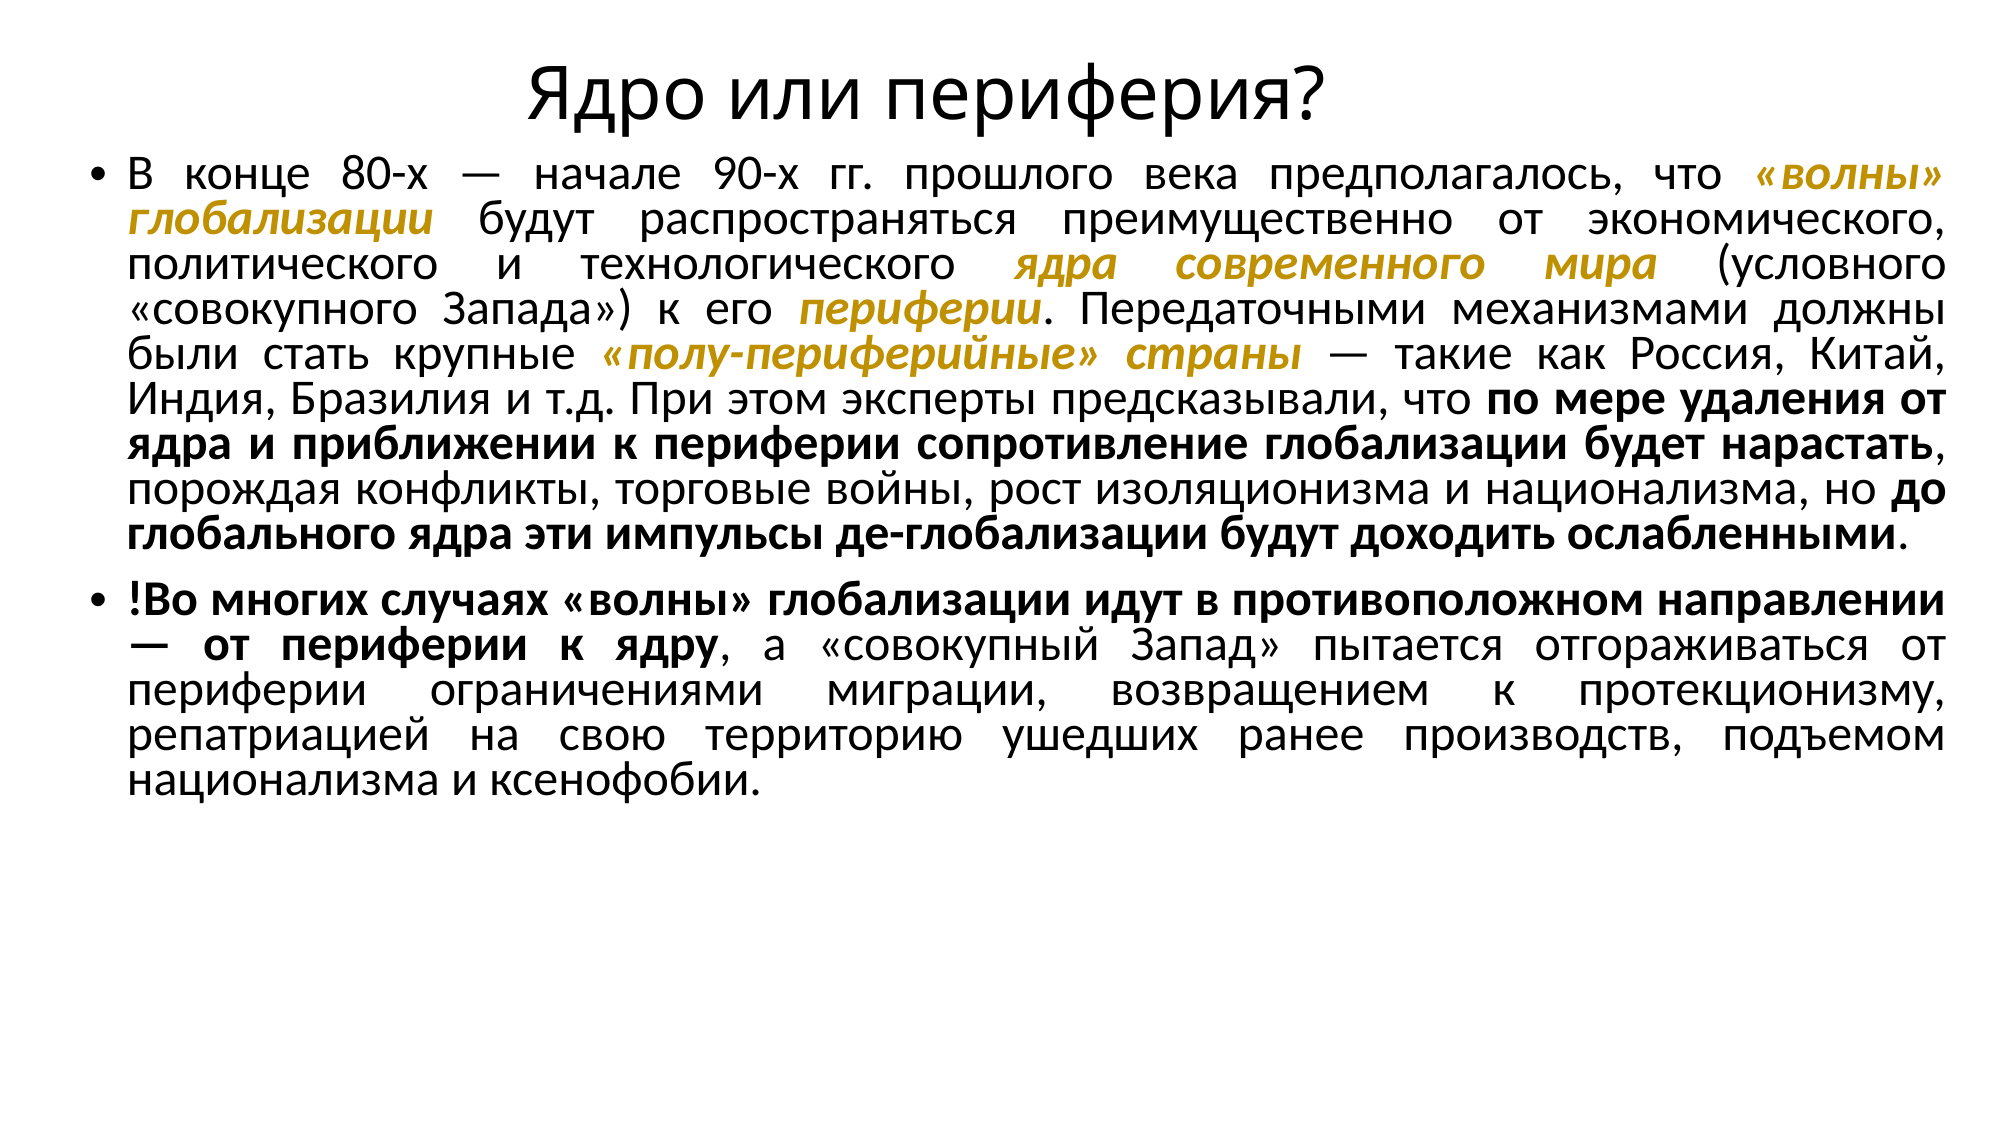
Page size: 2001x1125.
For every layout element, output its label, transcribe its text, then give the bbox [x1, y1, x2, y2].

list В конце 80-х — начале 90-х гг. прошлого века предполагалось, что «волны» глобализации будут распространяться преимущественно от экономического, политического и технологического ядра современного мира (условного «совокупного Запада») к его периферии. Передаточными механизмами должны были стать крупные «полу-периферийные» страны — такие как Россия, Китай, Индия, Бразилия и т.д. При этом эксперты предсказывали, что по мере удаления от ядра и приближении к периферии сопротивление глобализации будет нарастать, порождая конфликты, торговые войны, рост изоляционизма и национализма, но до глобального ядра эти импульсы де-глобализации будут доходить ослабленными. !Во многих случаях «волны» глобализации идут в противоположном направлении — от периферии к ядру, а «совокупный Запад» пытается отгораживаться от периферии ограничениями миграции, возвращением к протекционизму, репатриацией на свою территорию ушедших ранее производств, подъемом национализма и ксенофобии. [74, 145, 1962, 1086]
title Ядро или периферия? [137, 39, 1716, 145]
